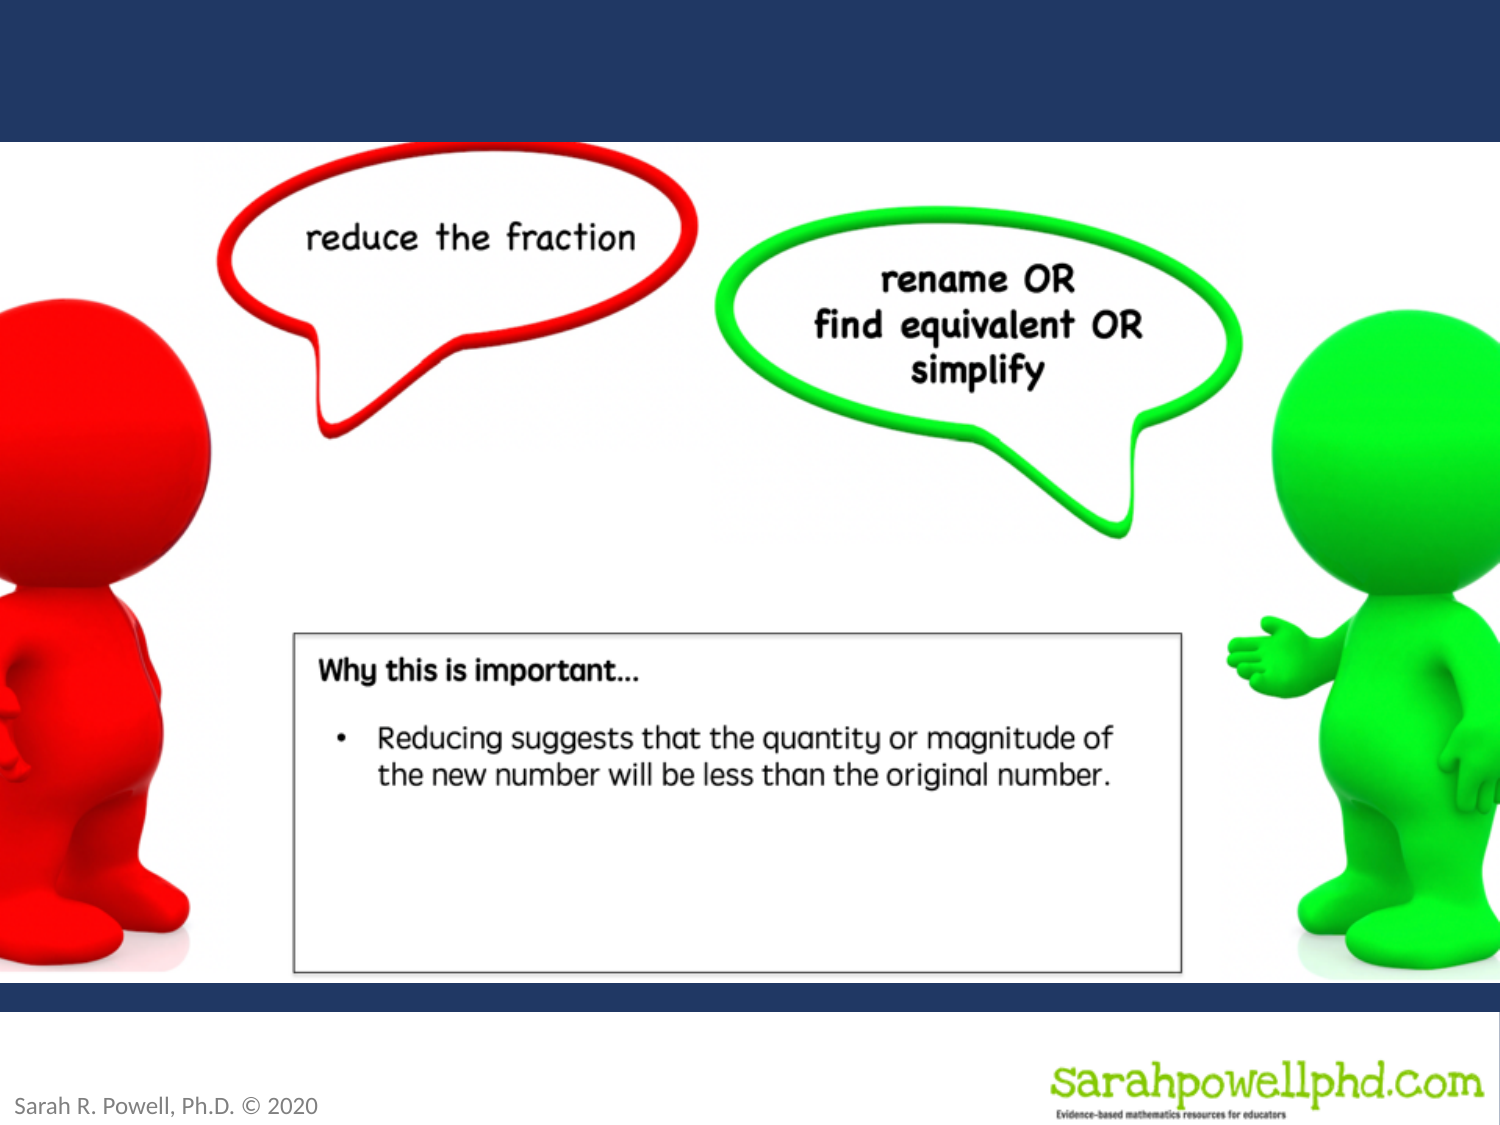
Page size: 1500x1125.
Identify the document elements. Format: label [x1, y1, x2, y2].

picture [0, 142, 1500, 983]
picture [1032, 1051, 1499, 1125]
